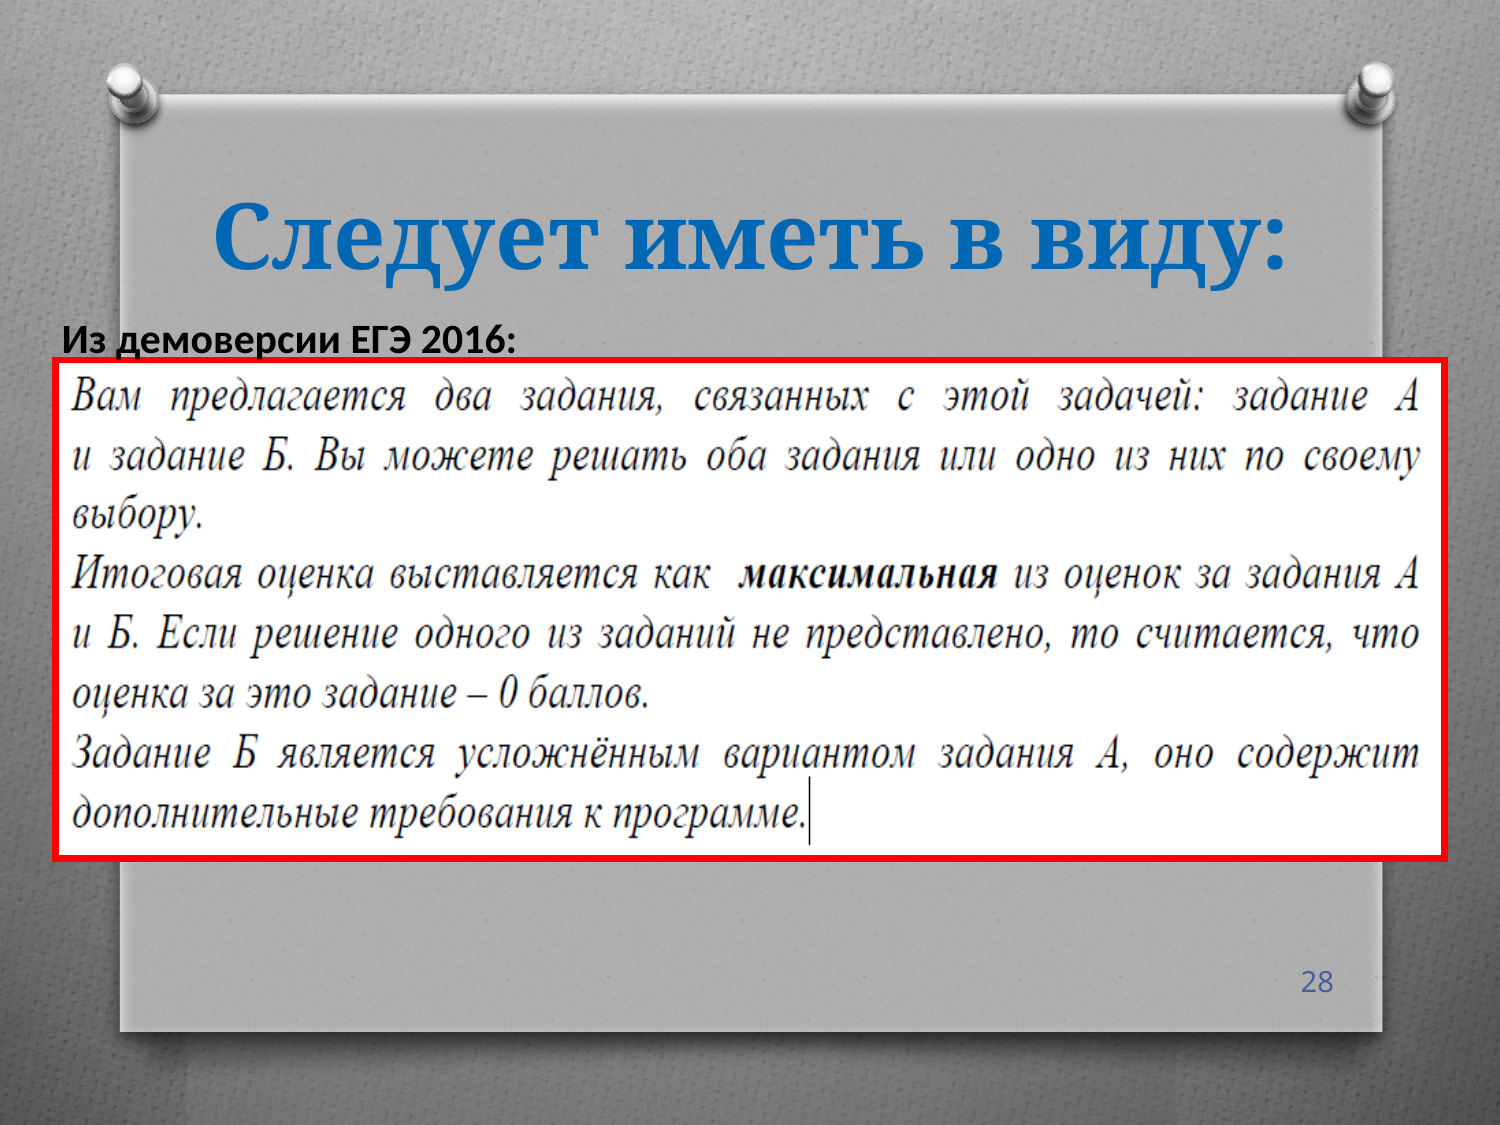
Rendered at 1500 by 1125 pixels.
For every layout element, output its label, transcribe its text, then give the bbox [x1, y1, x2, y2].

picture [75, 29, 198, 153]
picture [1317, 35, 1439, 156]
text_box Из демоверсии ЕГЭ 2016: [46, 304, 598, 370]
slide_number 28 [1258, 952, 1350, 1013]
title Следует иметь в виду: [179, 134, 1323, 332]
picture [58, 362, 1441, 856]
